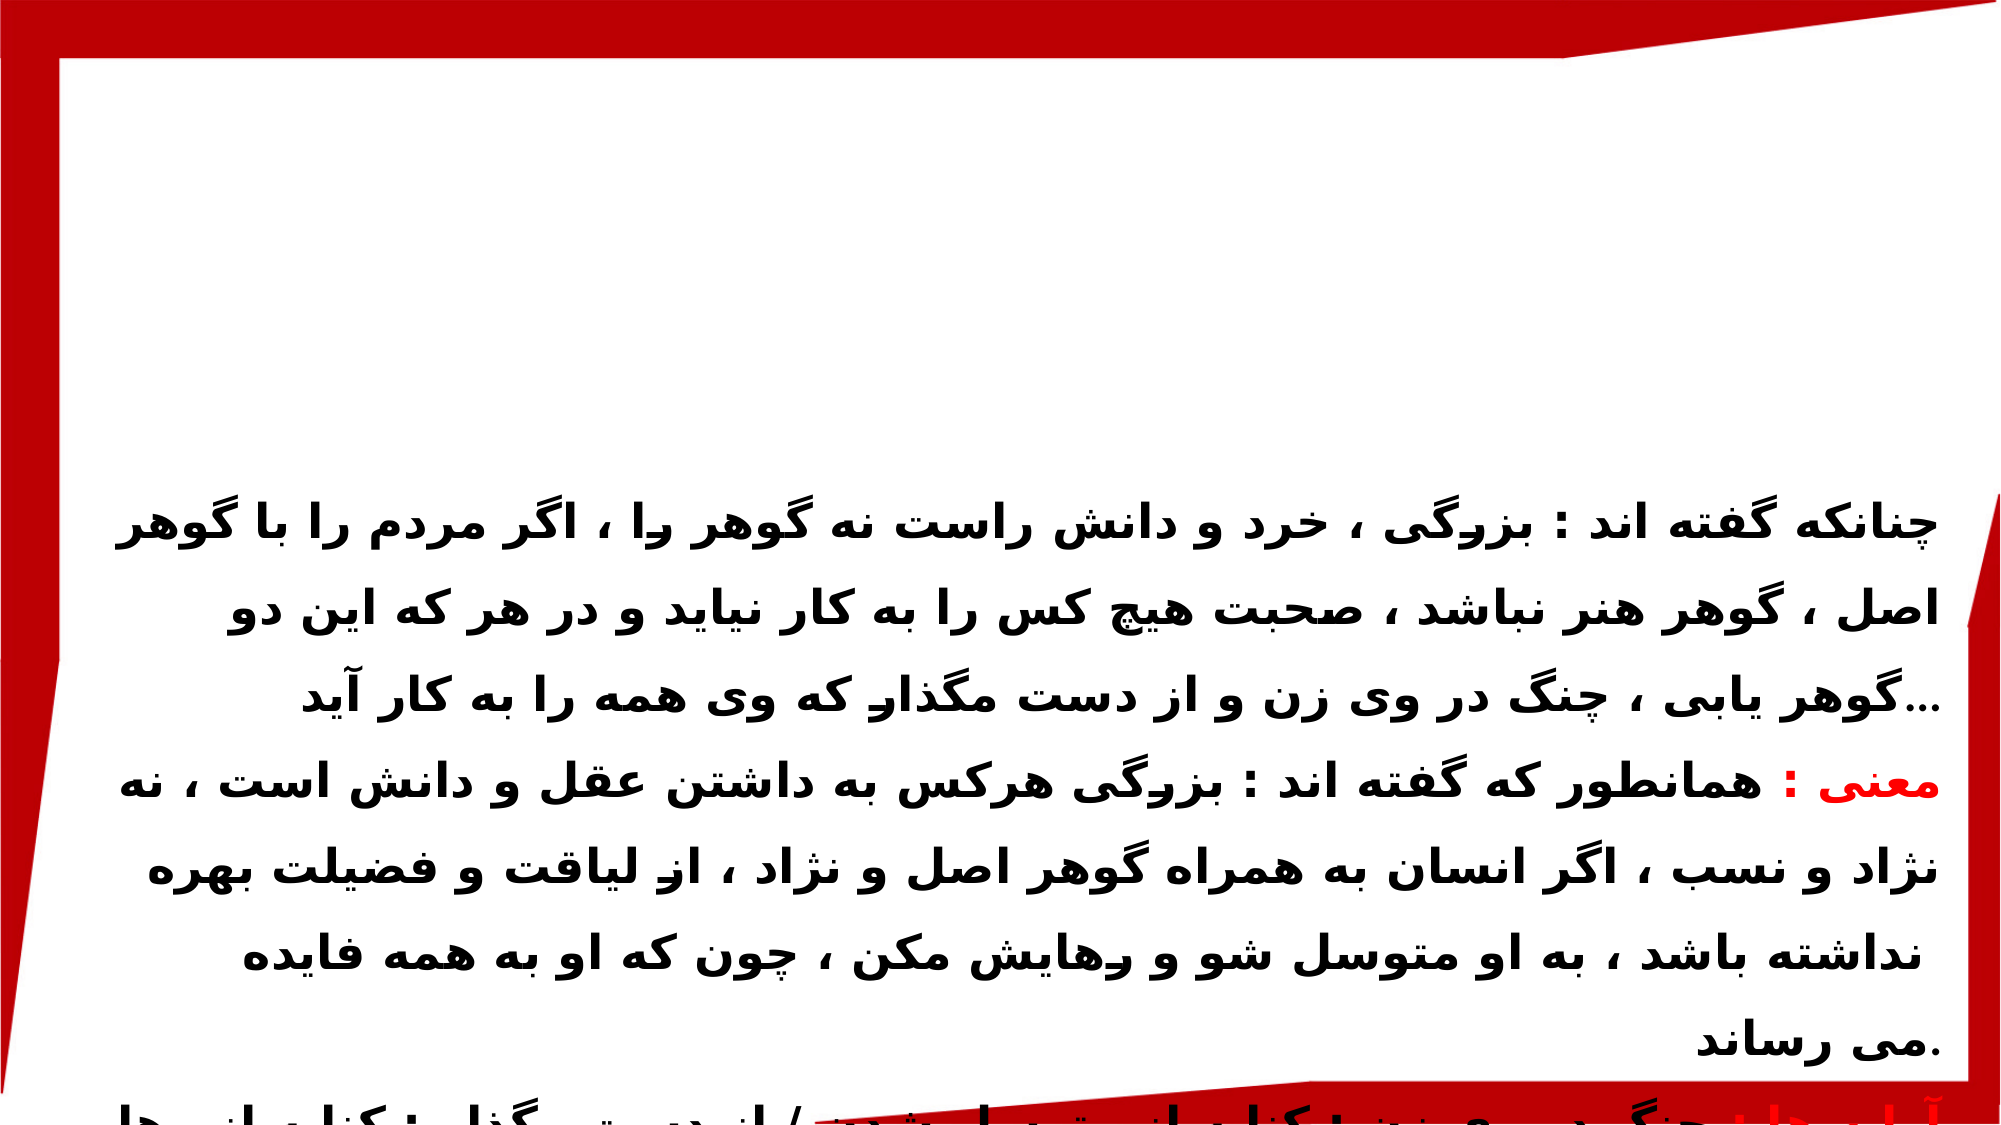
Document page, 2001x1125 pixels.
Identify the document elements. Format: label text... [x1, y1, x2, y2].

picture [0, 0, 2001, 1125]
text_box چنانکه گفته اند : بزرگی ، خرد و دانش راست نه گوهر را ، اگر مردم را با گوهر اصل ، گوهر هنر نباشد ، صحبت هیچ کس را به کار نیاید و در هر که این دو گوهر یابی ، چنگ در وی زن و از دست مگذار که وی همه را به کار آید... معنی : همانطور که گفته اند : بزرگی هرکس به داشتن عقل و دانش است ، نه نژاد و نسب ، اگر انسان به همراه گوهر اصل و نژاد ، از لیاقت و فضیلت بهره نداشته باشد ، به او متوسل شو و رهایش مکن ، چون که او به همه فایده می رساند. آرایه ها : جنگ در وی زن : کنایه از متوسل شدن / از دست مگذار : کنایه از رها مکن [97, 454, 1957, 1125]
